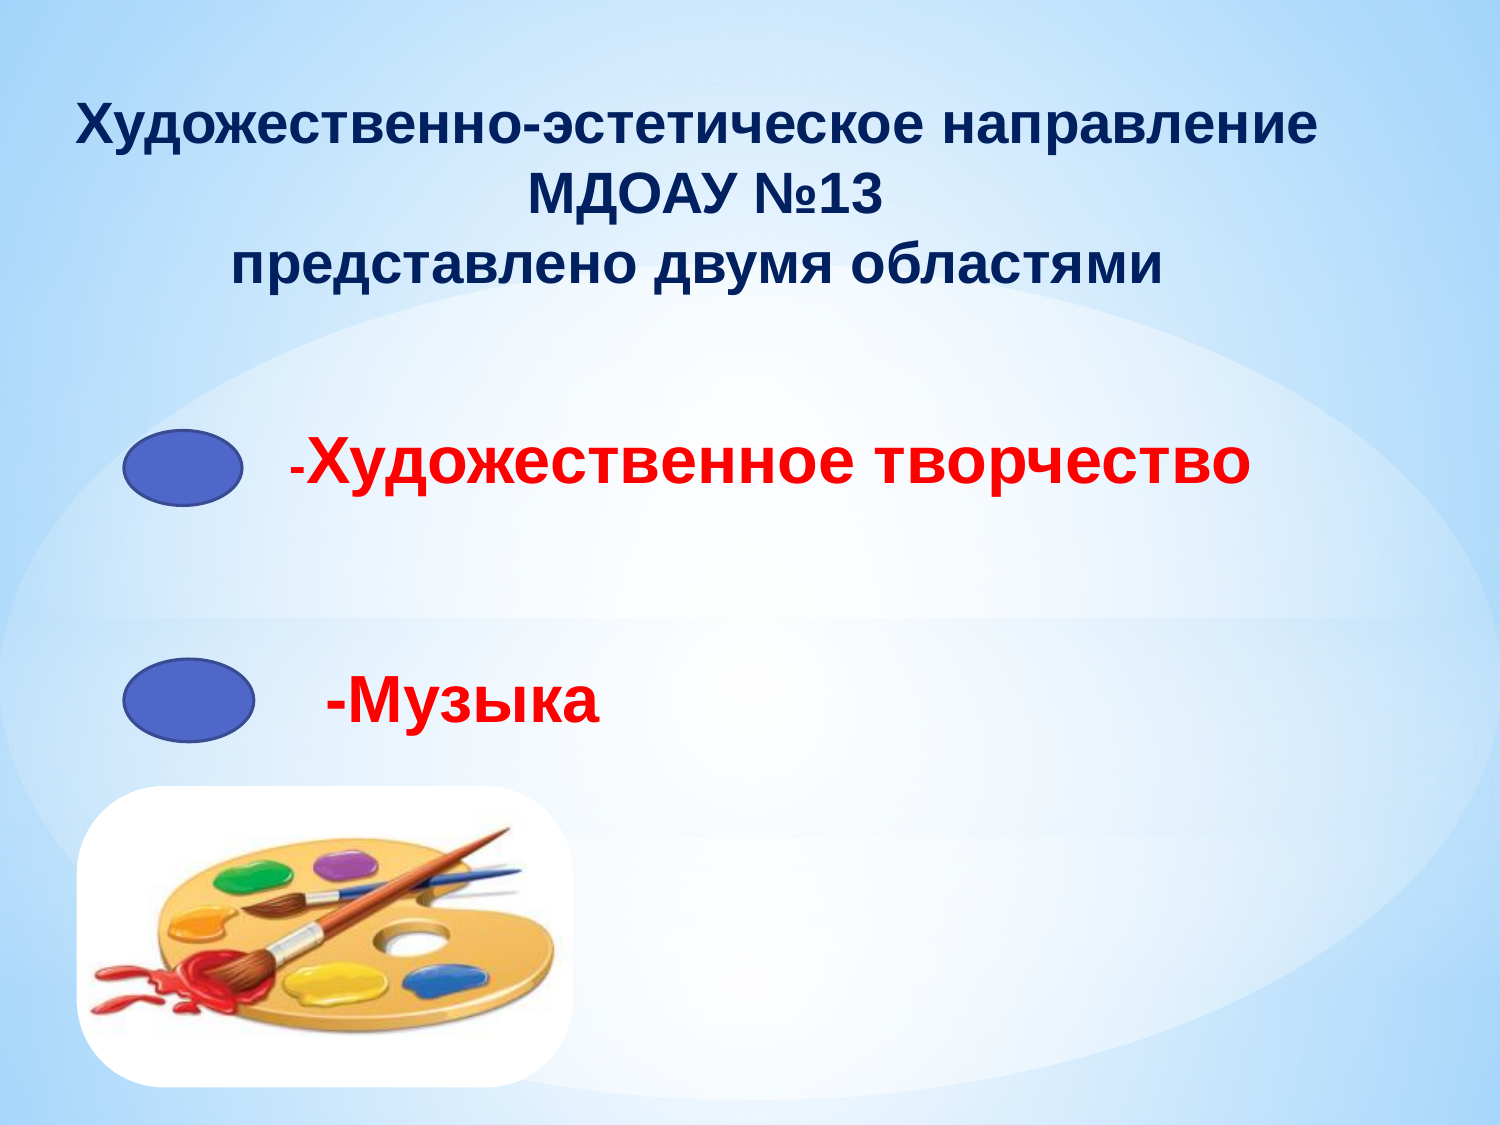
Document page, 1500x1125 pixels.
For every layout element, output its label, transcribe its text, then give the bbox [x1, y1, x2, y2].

picture [76, 785, 574, 1088]
text_box -Художественное творчество [274, 409, 1268, 505]
text_box [122, 657, 256, 744]
text_box -Музыка [310, 648, 615, 744]
text_box [122, 428, 244, 508]
text_box Художественно-эстетическое направление МДОАУ №13 представлено двумя областями [53, 78, 1342, 303]
